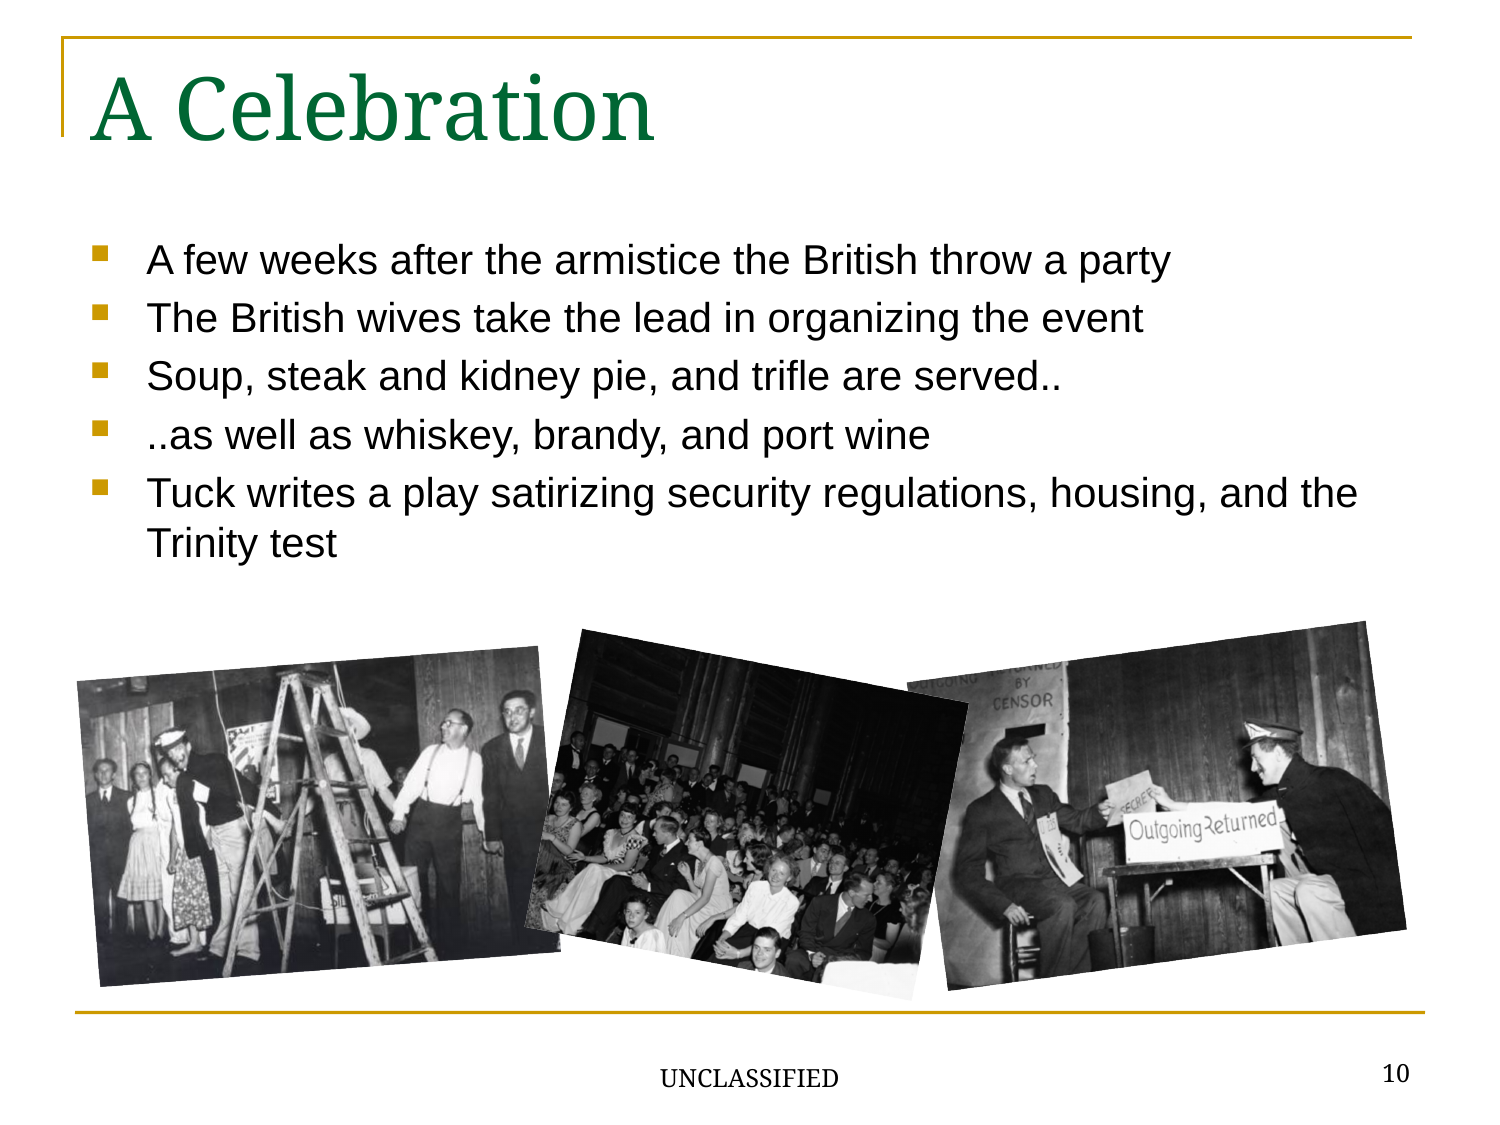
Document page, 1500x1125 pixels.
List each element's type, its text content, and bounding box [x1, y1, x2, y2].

slide_number 10 [1074, 1023, 1426, 1100]
footer UNCLASSIFIED [512, 1024, 988, 1101]
picture [77, 621, 1406, 1000]
list A few weeks after the armistice the British throw a party The British wives take the lead in organizing the event Soup, steak and kidney pie, and trifle are served.. ..as well as whiskey, brandy, and port wine Tuck writes a play satirizing security regulations, housing, and the Trinity test [75, 224, 1400, 625]
title A Celebration [75, 45, 1425, 233]
